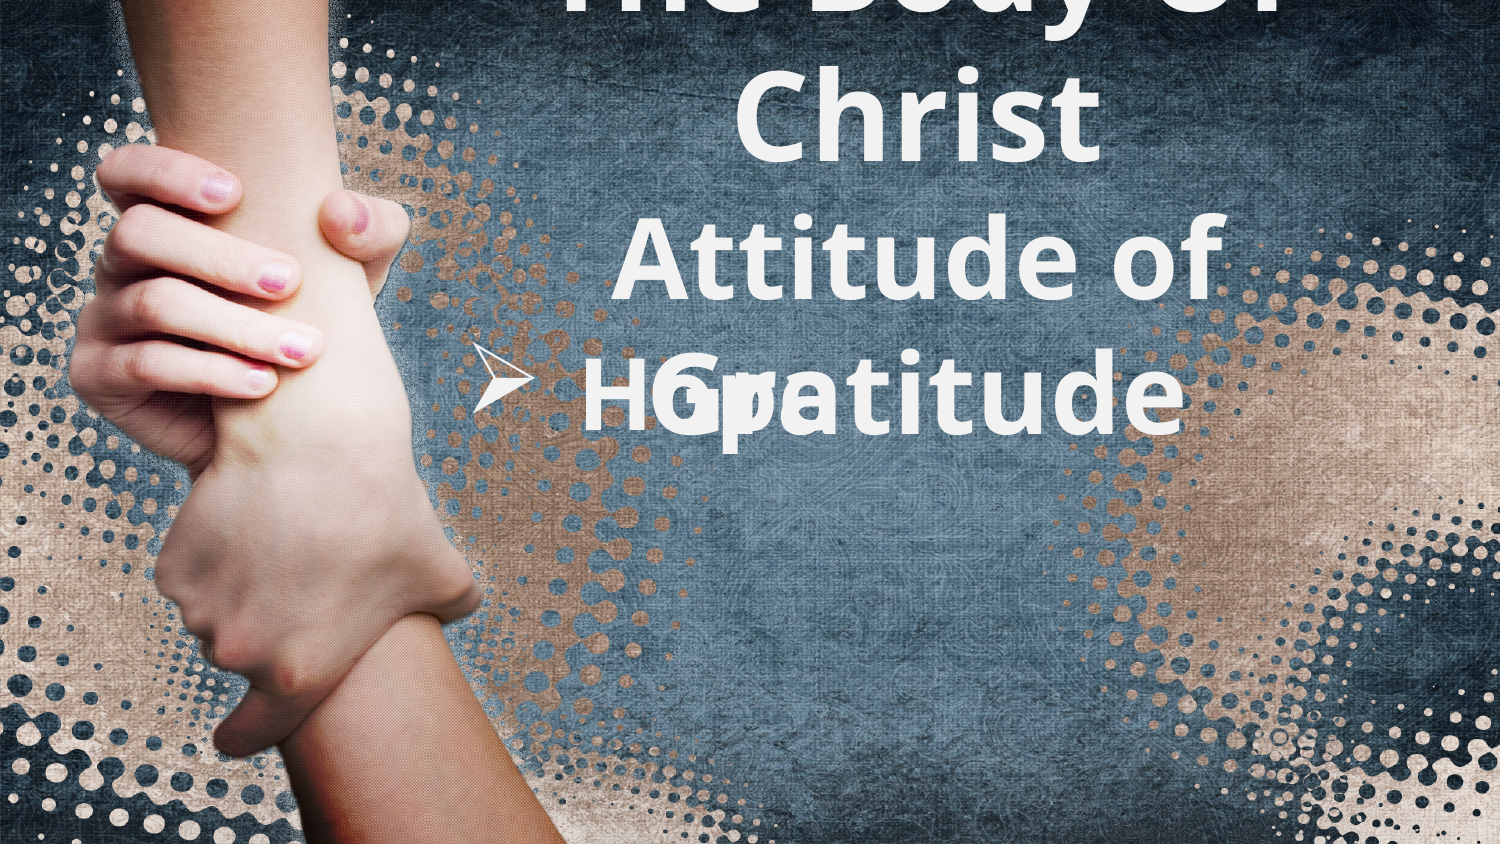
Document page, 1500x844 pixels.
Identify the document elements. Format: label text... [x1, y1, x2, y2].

picture [0, 0, 1500, 844]
text_box Hope [449, 323, 1438, 459]
list [75, 121, 1425, 297]
title The Body Of Christ Attitude of Gratitude [337, 34, 1498, 310]
